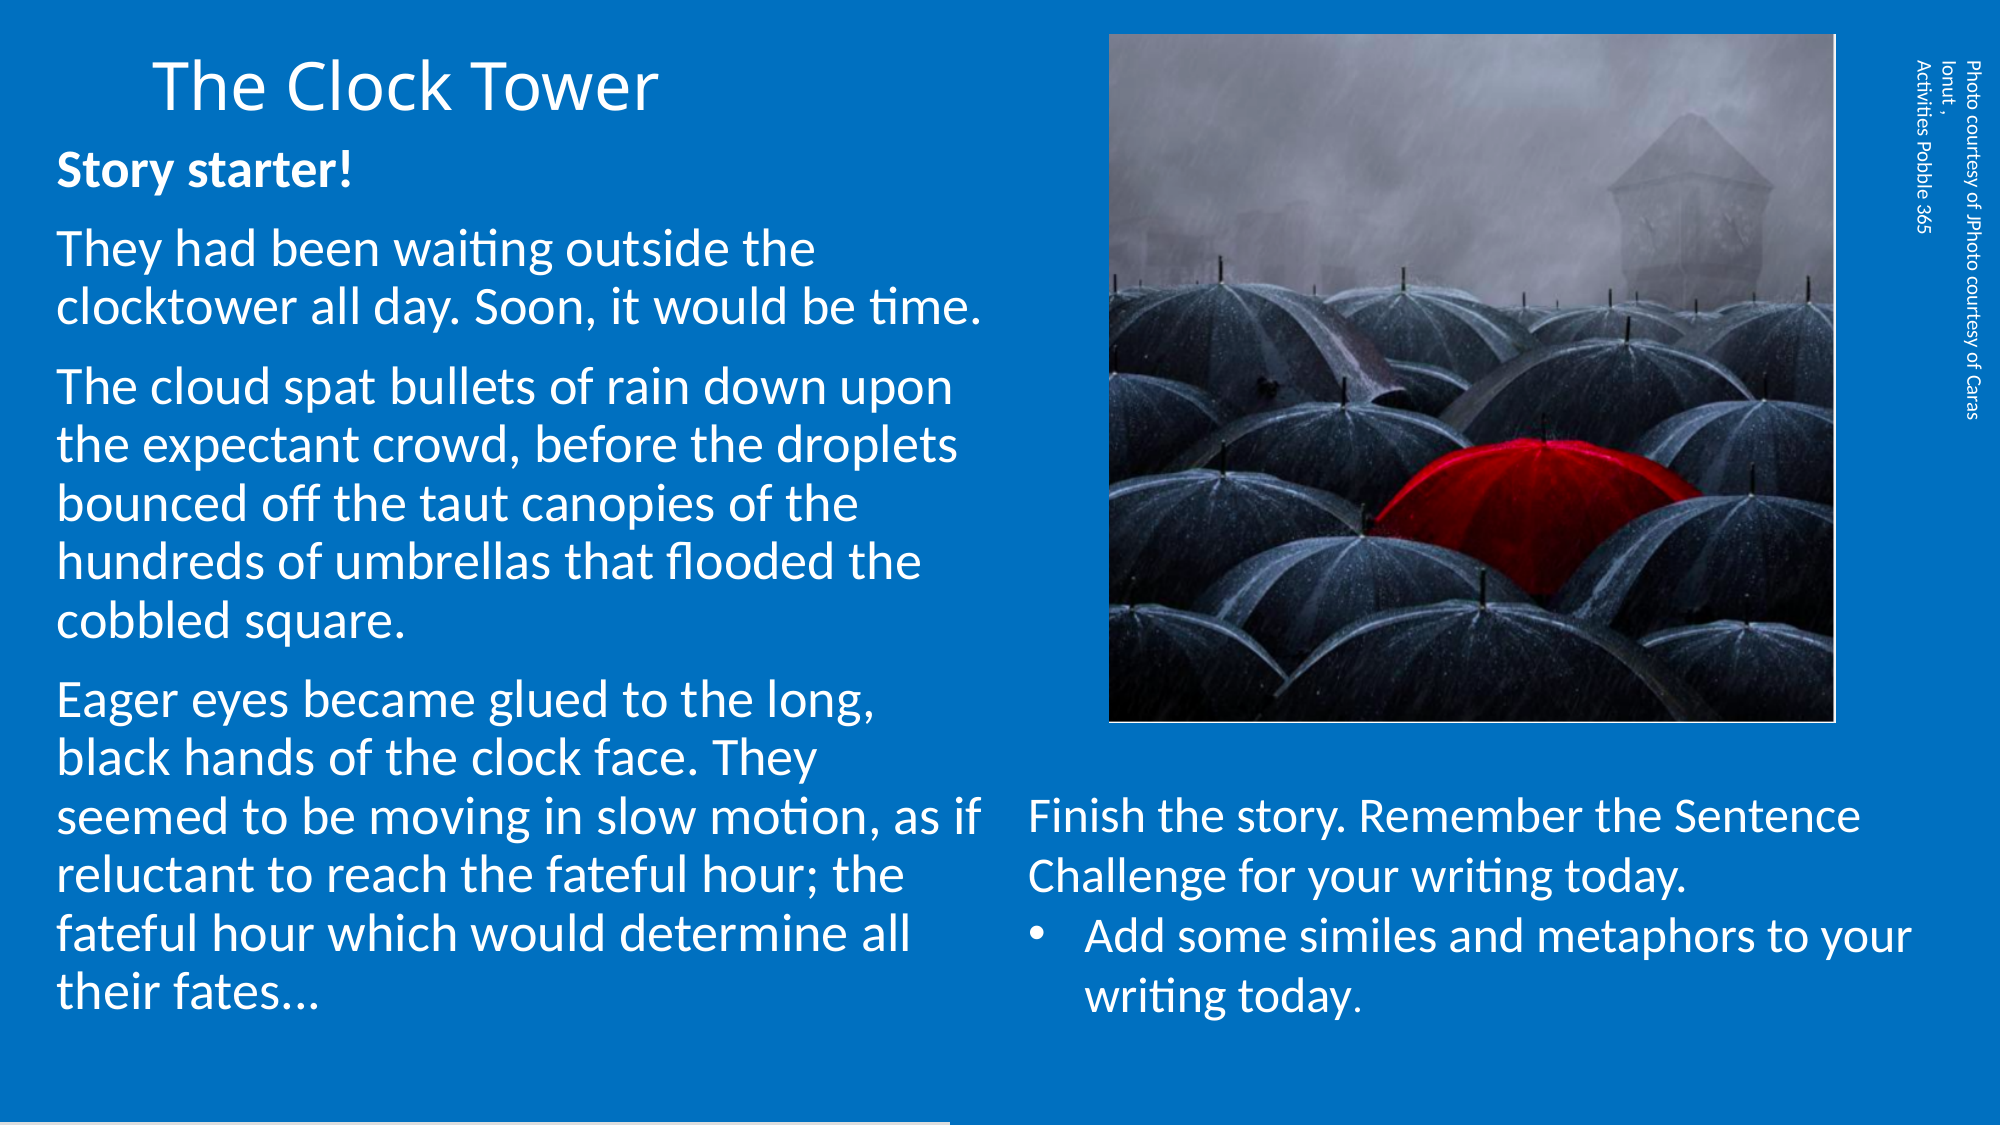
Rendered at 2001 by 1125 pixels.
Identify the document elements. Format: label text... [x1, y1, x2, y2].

text_box Photo courtesy of JPhoto courtesy of Caras Ionut , Activities Pobble 365 [1905, 45, 1996, 481]
text_box Finish the story. Remember the Sentence Challenge for your writing today. Add some similes and metaphors to your writing today. [1013, 774, 2000, 1030]
picture [1109, 34, 1836, 723]
title The Clock Tower [137, 45, 783, 132]
list Story starter! They had been waiting outside the clocktower all day. Soon, it would be time. The cloud spat bullets of rain down upon the expectant crowd, before the droplets bounced off the taut canopies of the hundreds of umbrellas that flooded the cobbled square. Eager eyes became glued to the long, black hands of the clock face. They seemed to be moving in slow motion, as if reluctant to reach the fateful hour; the fateful hour which would determine all their fates... [41, 132, 1014, 759]
